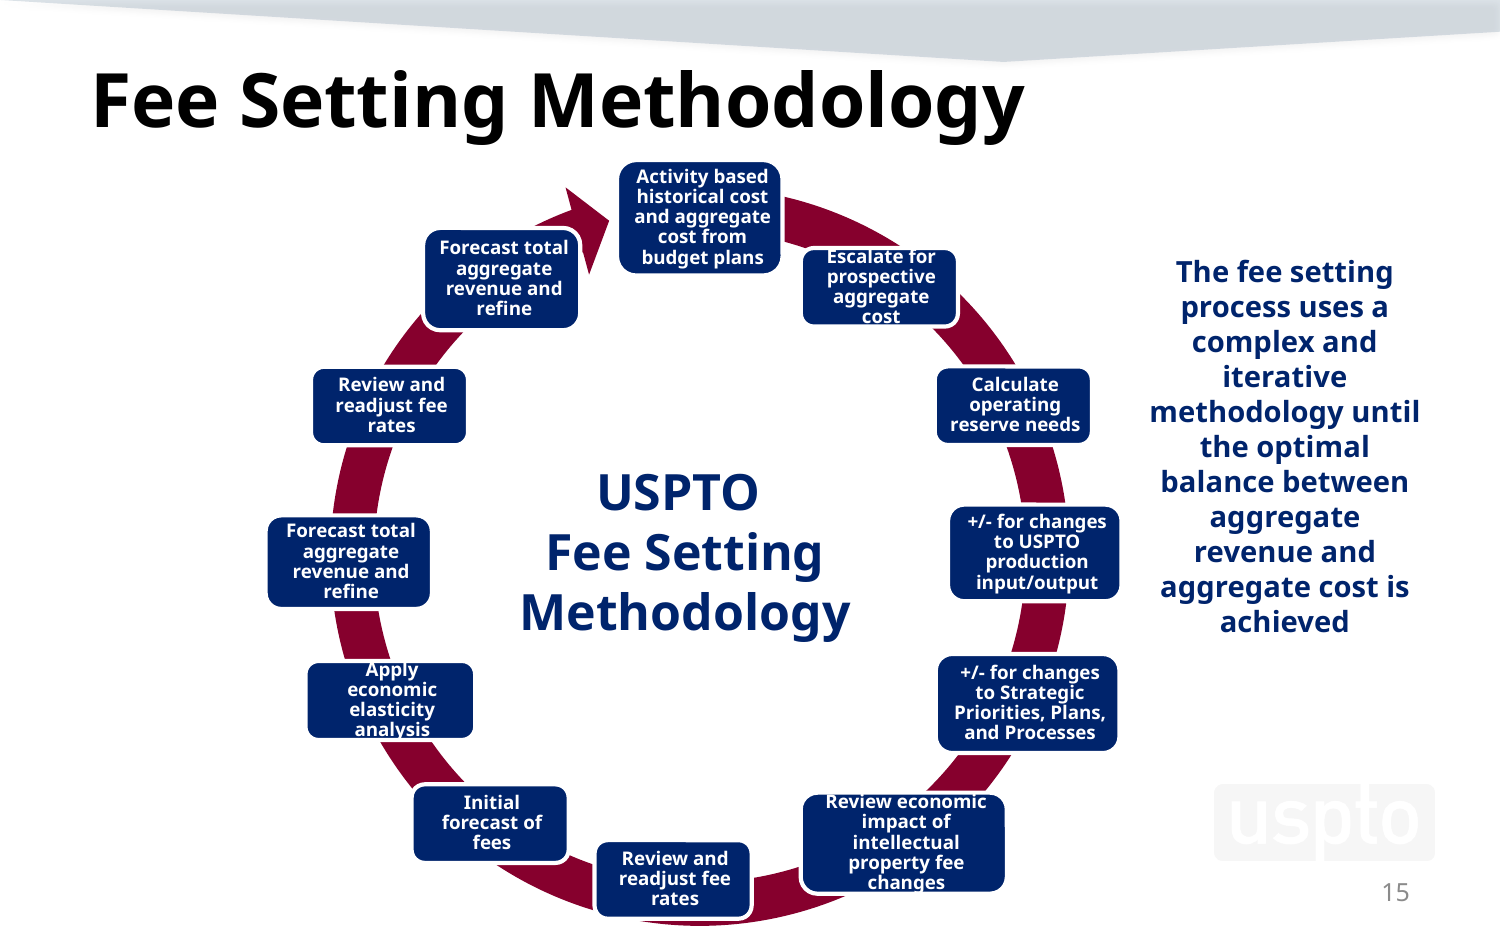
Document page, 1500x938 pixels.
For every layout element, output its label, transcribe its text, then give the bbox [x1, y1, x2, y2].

slide_number 15 [1351, 868, 1425, 919]
text_box The fee setting process uses a complex and iterative methodology until the optimal balance between aggregate revenue and aggregate cost is achieved [1351, 246, 1439, 584]
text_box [56, 168, 1348, 919]
title Fee Setting Methodology [75, 44, 1425, 190]
